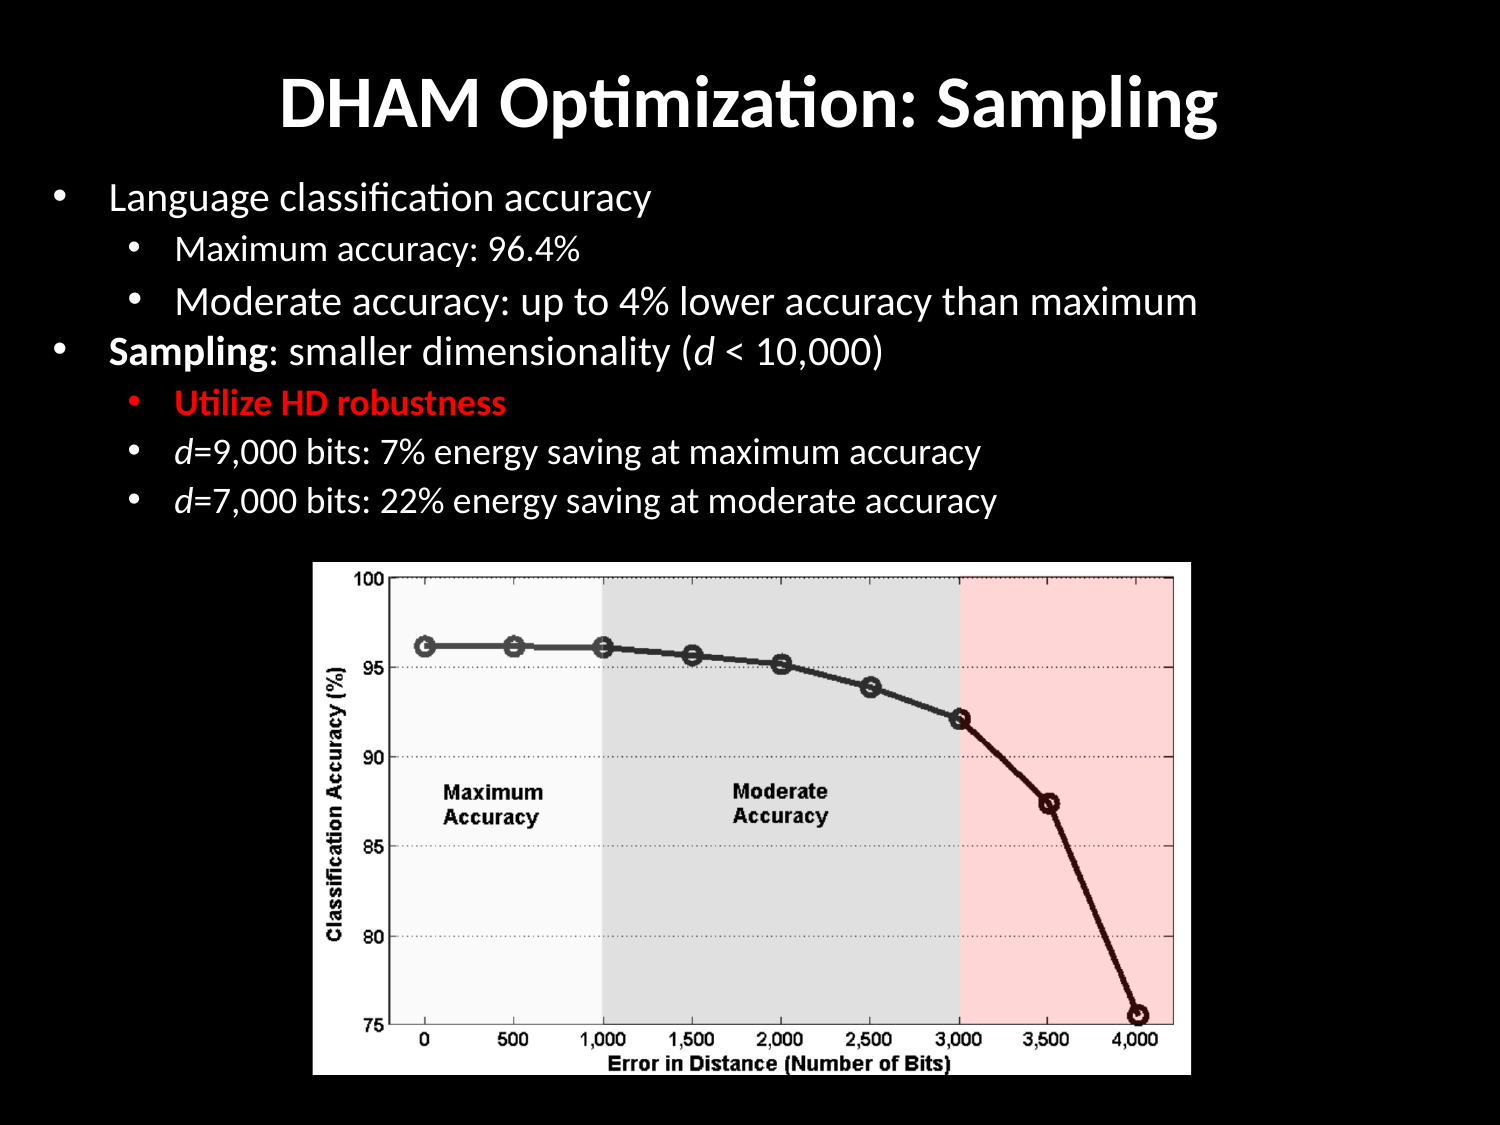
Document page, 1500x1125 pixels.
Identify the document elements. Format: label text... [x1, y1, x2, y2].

picture [312, 562, 1192, 1076]
list Language classification accuracy Maximum accuracy: 96.4% Moderate accuracy: up to 4% lower accuracy than maximum Sampling: smaller dimensionality (d < 10,000) Utilize HD robustness d=9,000 bits: 7% energy saving at maximum accuracy d=7,000 bits: 22% energy saving at moderate accuracy [37, 162, 1463, 938]
title DHAM Optimization: Sampling [75, 45, 1425, 150]
